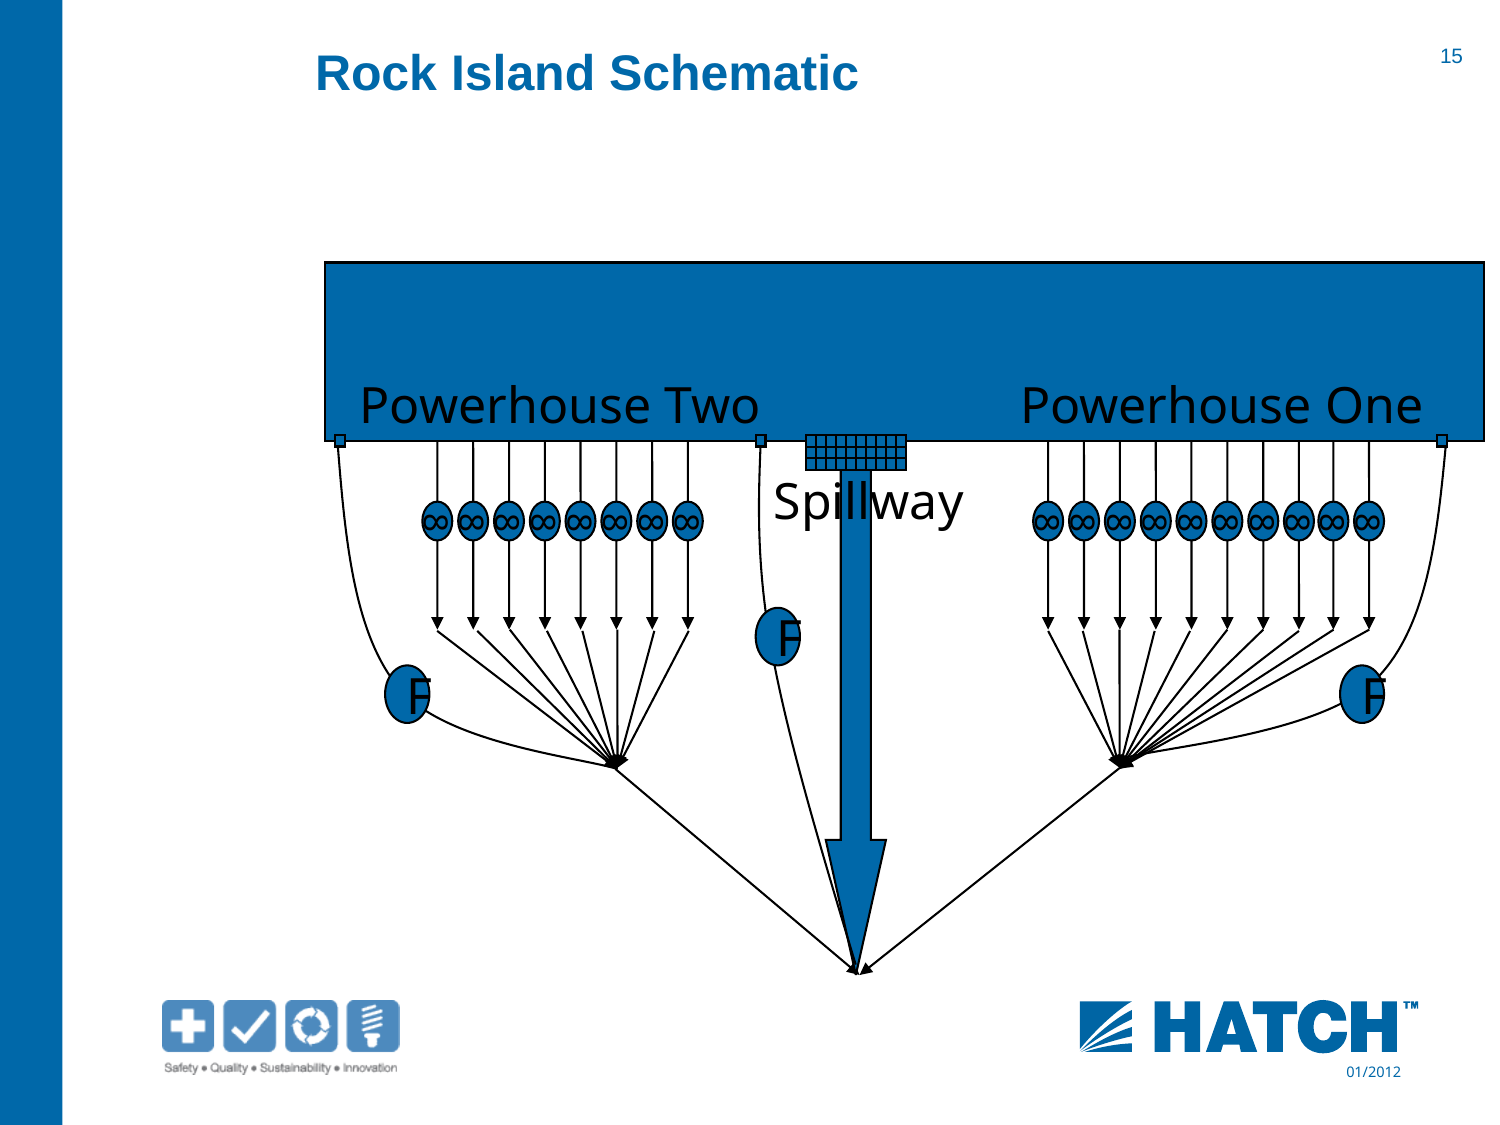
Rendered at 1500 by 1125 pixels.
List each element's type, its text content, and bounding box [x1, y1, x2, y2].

text_box [337, 444, 431, 714]
text_box [1051, 638, 1120, 768]
title Rock Island Schematic [299, 9, 1500, 131]
text_box [627, 779, 855, 974]
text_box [436, 629, 689, 770]
text_box [1120, 754, 1145, 768]
text_box Spillway [758, 462, 979, 538]
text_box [409, 420, 716, 630]
text_box Powerhouse Two [344, 365, 776, 441]
text_box [334, 435, 345, 447]
text_box F [385, 665, 430, 723]
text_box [1020, 420, 1397, 630]
text_box [834, 538, 886, 976]
text_box [774, 647, 856, 965]
text_box [759, 447, 766, 462]
text_box [1126, 445, 1446, 758]
text_box [324, 262, 1485, 441]
text_box [1436, 435, 1447, 447]
picture [162, 1000, 400, 1075]
text_box F [755, 607, 800, 666]
text_box [759, 538, 794, 615]
text_box [755, 435, 766, 447]
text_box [805, 434, 907, 470]
text_box [859, 767, 1121, 976]
text_box Powerhouse One [1005, 365, 1439, 441]
text_box F [1340, 665, 1385, 723]
